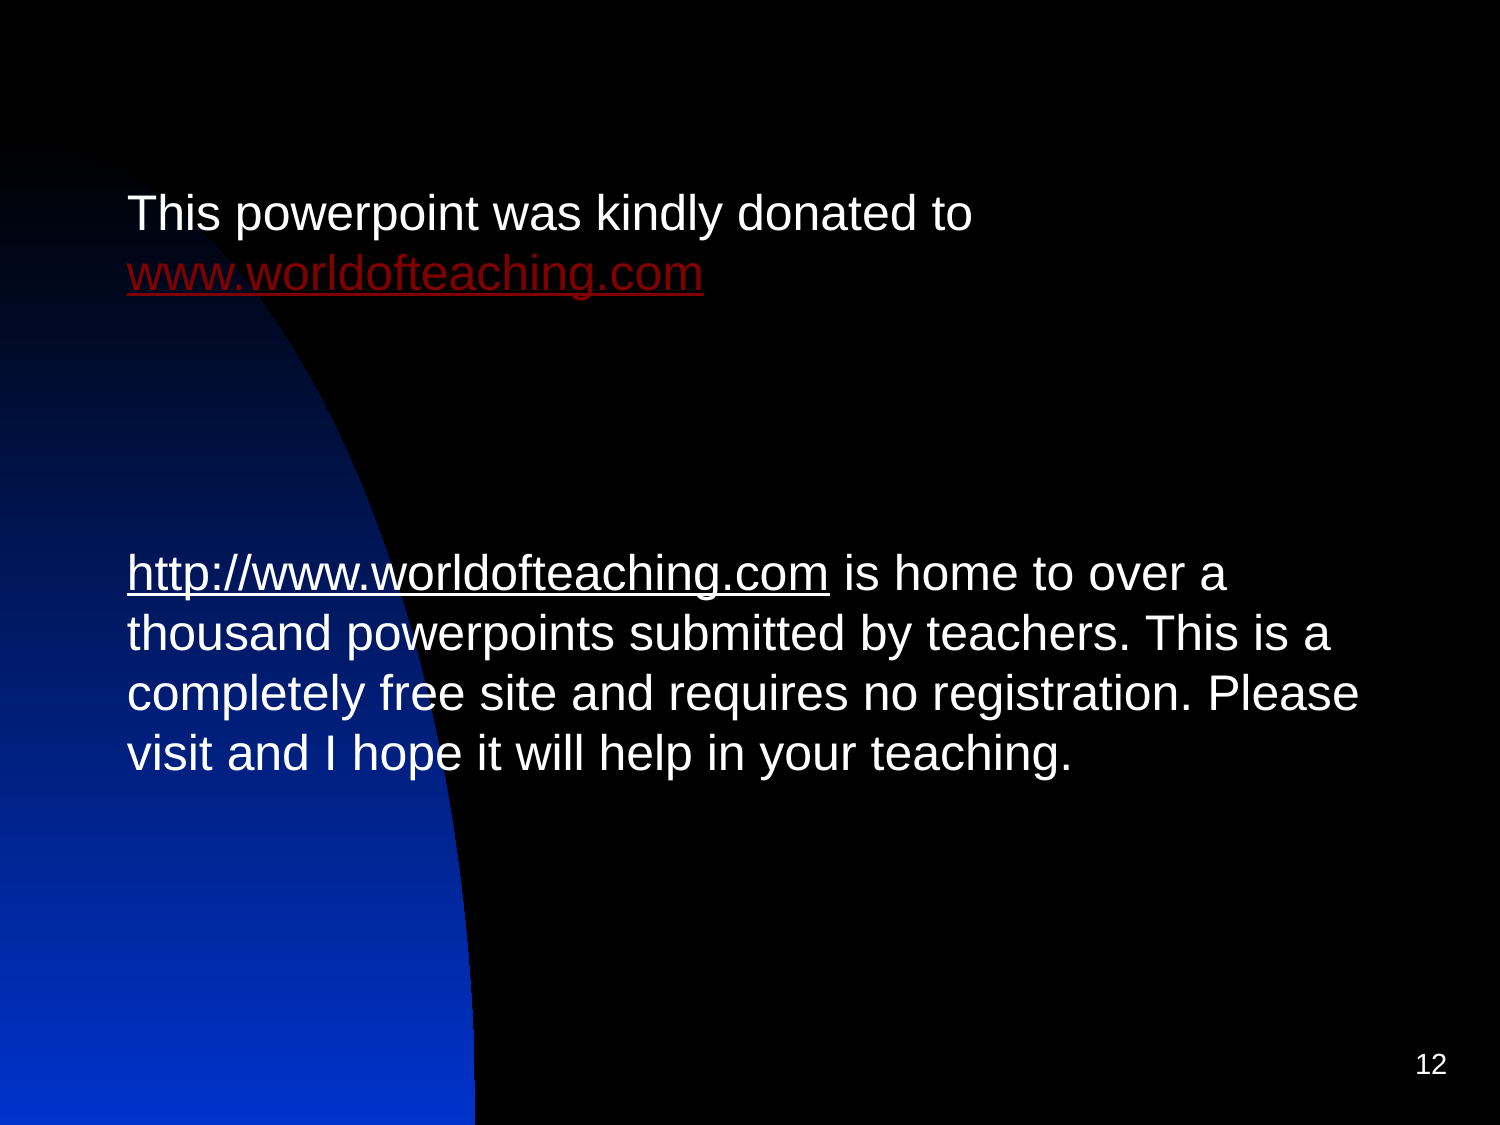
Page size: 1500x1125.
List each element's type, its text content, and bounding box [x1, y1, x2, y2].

text_box This powerpoint was kindly donated to www.worldofteaching.com http://www.worldofteaching.com is home to over a thousand powerpoints submitted by teachers. This is a completely free site and requires no registration. Please visit and I hope it will help in your teaching. [112, 172, 1412, 788]
slide_number 12 [1149, 1025, 1463, 1100]
